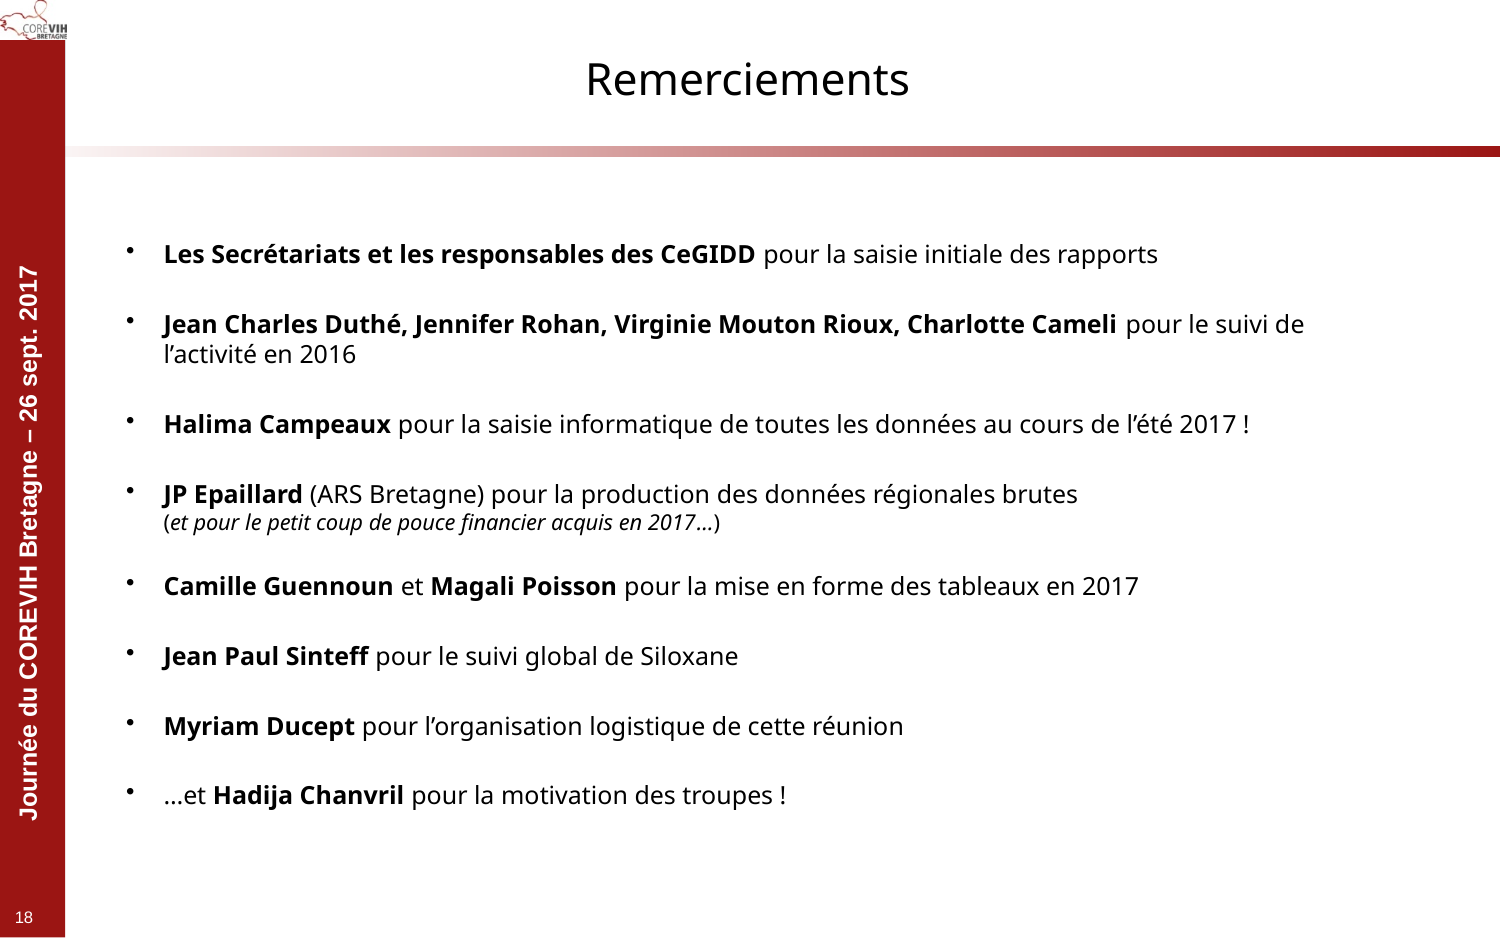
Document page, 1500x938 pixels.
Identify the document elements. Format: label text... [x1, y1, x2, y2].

title Remerciements [109, 23, 1387, 133]
picture [0, 0, 67, 40]
list Les Secrétariats et les responsables des CeGIDD pour la saisie initiale des rapports Jean Charles Duthé, Jennifer Rohan, Virginie Mouton Rioux, Charlotte Cameli pour le suivi de l’activité en 2016 Halima Campeaux pour la saisie informatique de toutes les données au cours de l’été 2017 ! JP Epaillard (ARS Bretagne) pour la production des données régionales brutes (et pour le petit coup de pouce financier acquis en 2017…) Camille Guennoun et Magali Poisson pour la mise en forme des tableaux en 2017 Jean Paul Sinteff pour le suivi global de Siloxane Myriam Ducept pour l’organisation logistique de cette réunion …et Hadija Chanvril pour la motivation des troupes ! [111, 231, 1420, 876]
